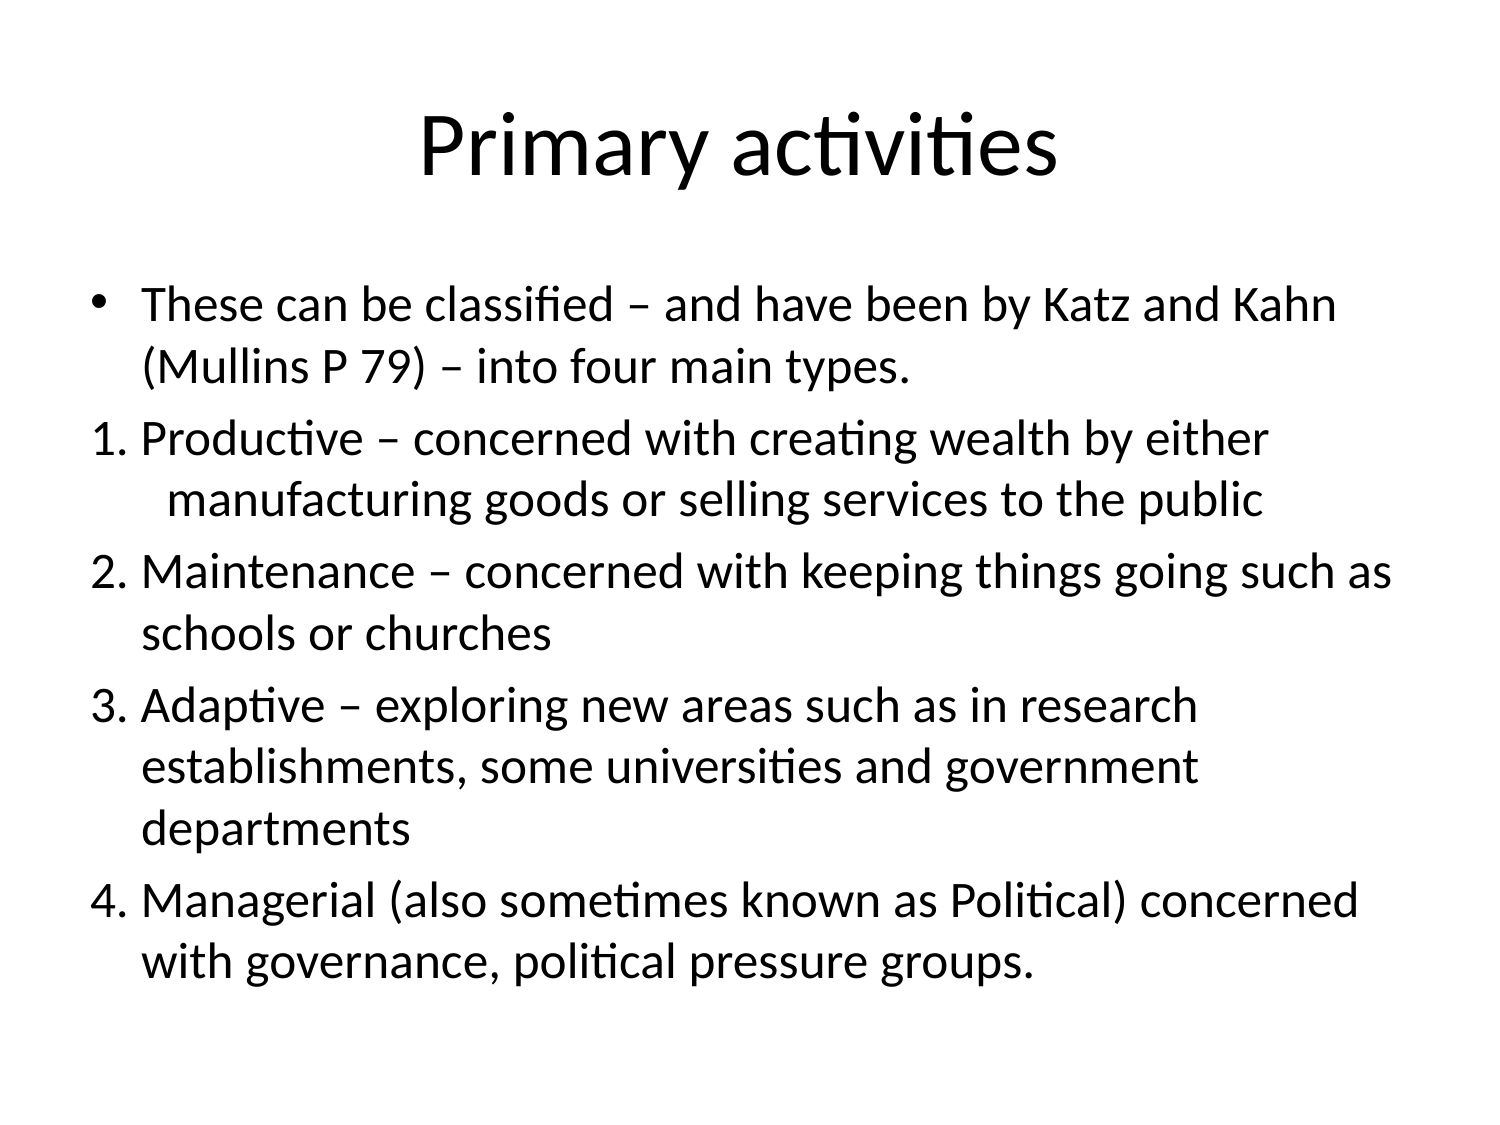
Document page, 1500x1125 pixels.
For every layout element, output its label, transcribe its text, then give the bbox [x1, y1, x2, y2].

list These can be classified – and have been by Katz and Kahn (Mullins P 79) – into four main types. 1. Productive – concerned with creating wealth by either manufacturing goods or selling services to the public 2. Maintenance – concerned with keeping things going such as schools or churches 3. Adaptive – exploring new areas such as in research establishments, some universities and government departments 4. Managerial (also sometimes known as Political) concerned with governance, political pressure groups. [75, 262, 1425, 1005]
title Primary activities [75, 45, 1425, 233]
